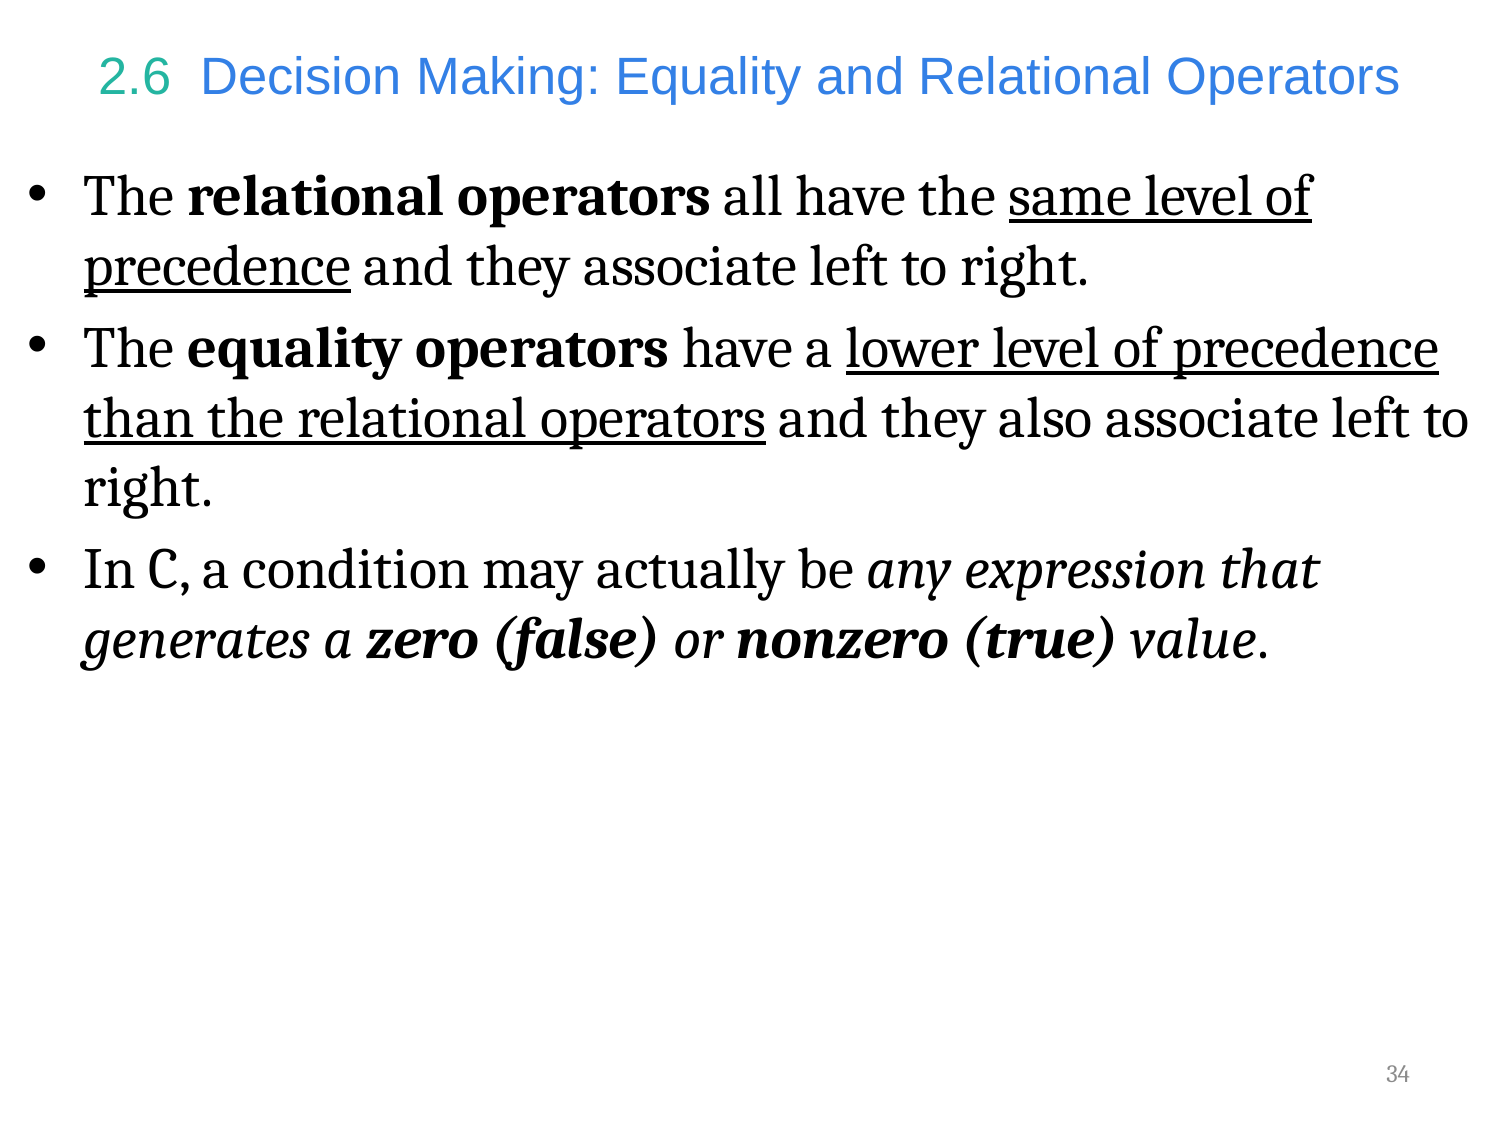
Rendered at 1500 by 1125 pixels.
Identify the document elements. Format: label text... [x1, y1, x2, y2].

slide_number 34 [1074, 1042, 1425, 1103]
title 2.6 Decision Making: Equality and Relational Operators [75, 27, 1425, 120]
list The relational operators all have the same level of precedence and they associate left to right. The equality operators have a lower level of precedence than the relational operators and they also associate left to right. In C, a condition may actually be any expression that generates a zero (false) or nonzero (true) value. [12, 149, 1488, 713]
